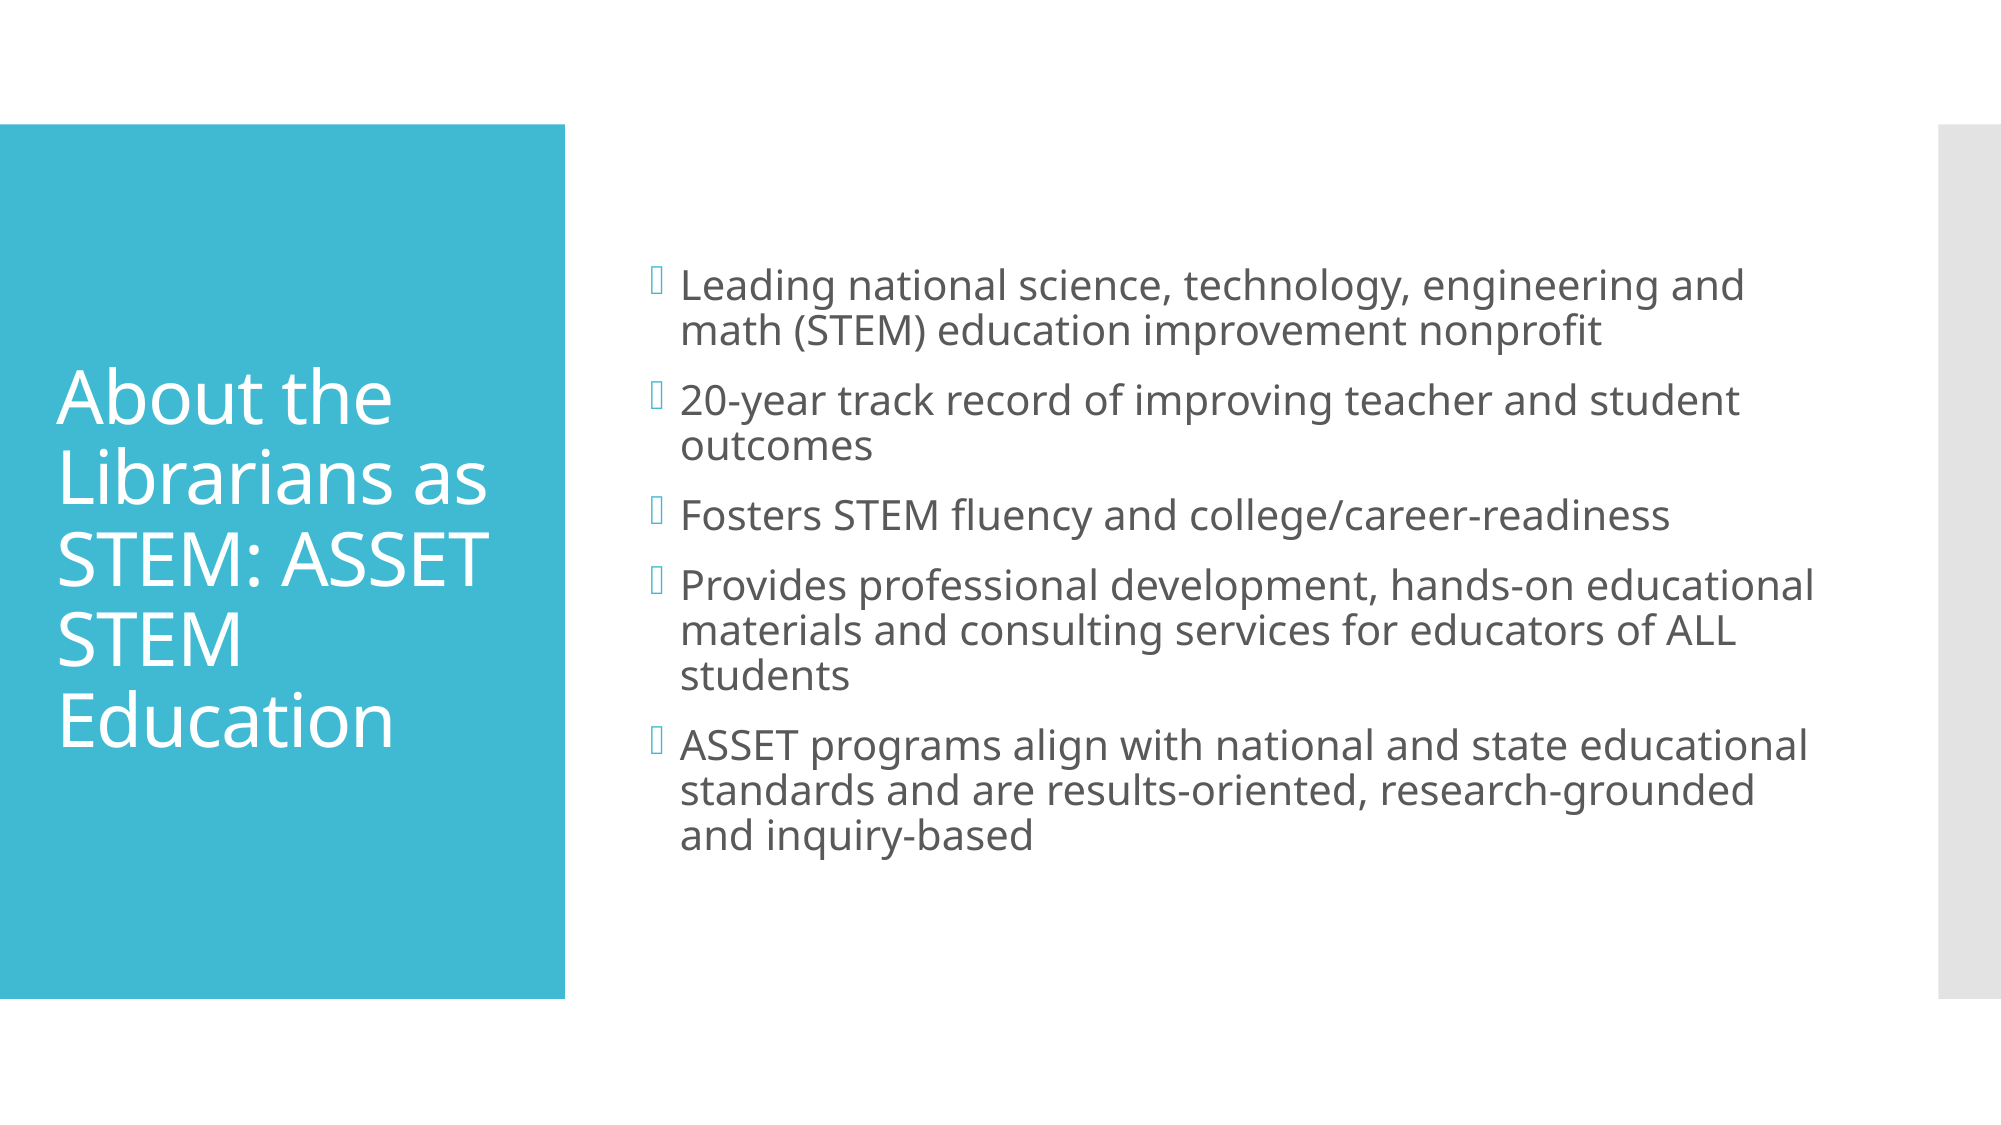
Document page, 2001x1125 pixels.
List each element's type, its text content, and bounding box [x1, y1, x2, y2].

list Leading national science, technology, engineering and math (STEM) education improvement nonprofit 20-year track record of improving teacher and student outcomes Fosters STEM fluency and college/career-readiness Provides professional development, hands-on educational materials and consulting services for educators of ALL students ASSET programs align with national and state educational standards and are results-oriented, research-grounded and inquiry-based [634, 141, 1835, 982]
title About the Librarians as STEM: ASSET STEM Education [41, 184, 525, 940]
